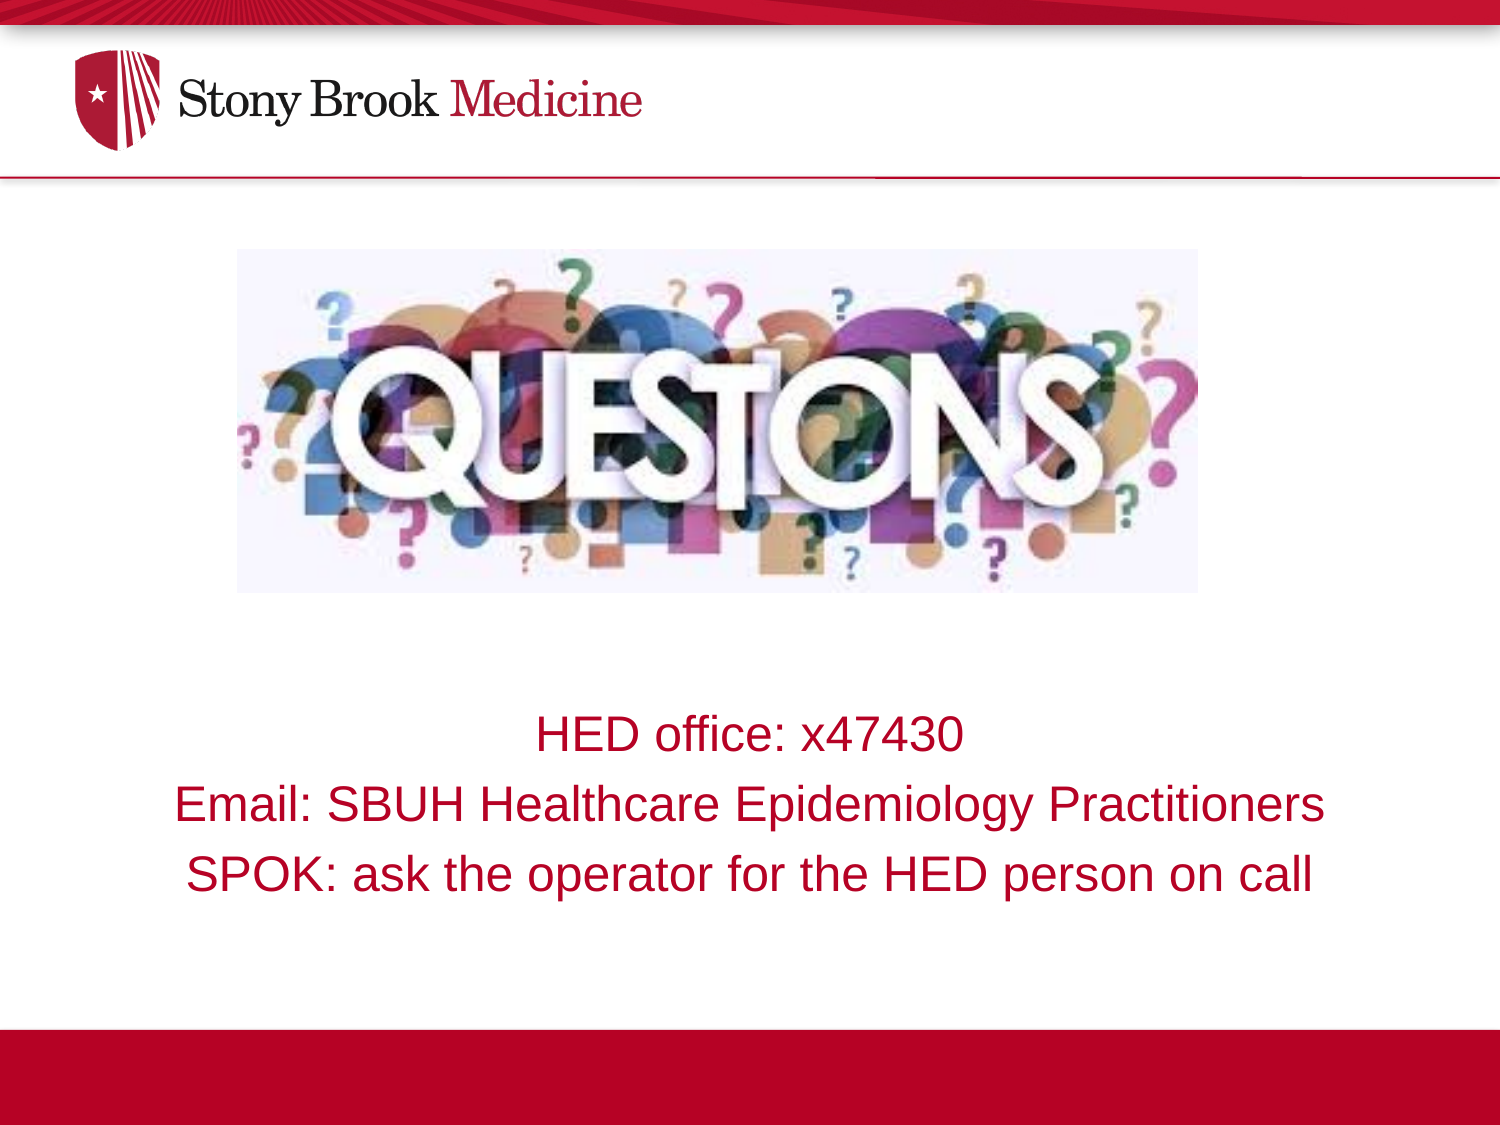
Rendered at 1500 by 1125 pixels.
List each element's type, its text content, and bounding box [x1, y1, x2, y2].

picture [0, 0, 1500, 25]
picture [75, 48, 642, 151]
list HED office: x47430 Email: SBUH Healthcare Epidemiology Practitioners SPOK: ask the operator for the HED person on call [74, 178, 1426, 1031]
picture [237, 249, 1198, 593]
